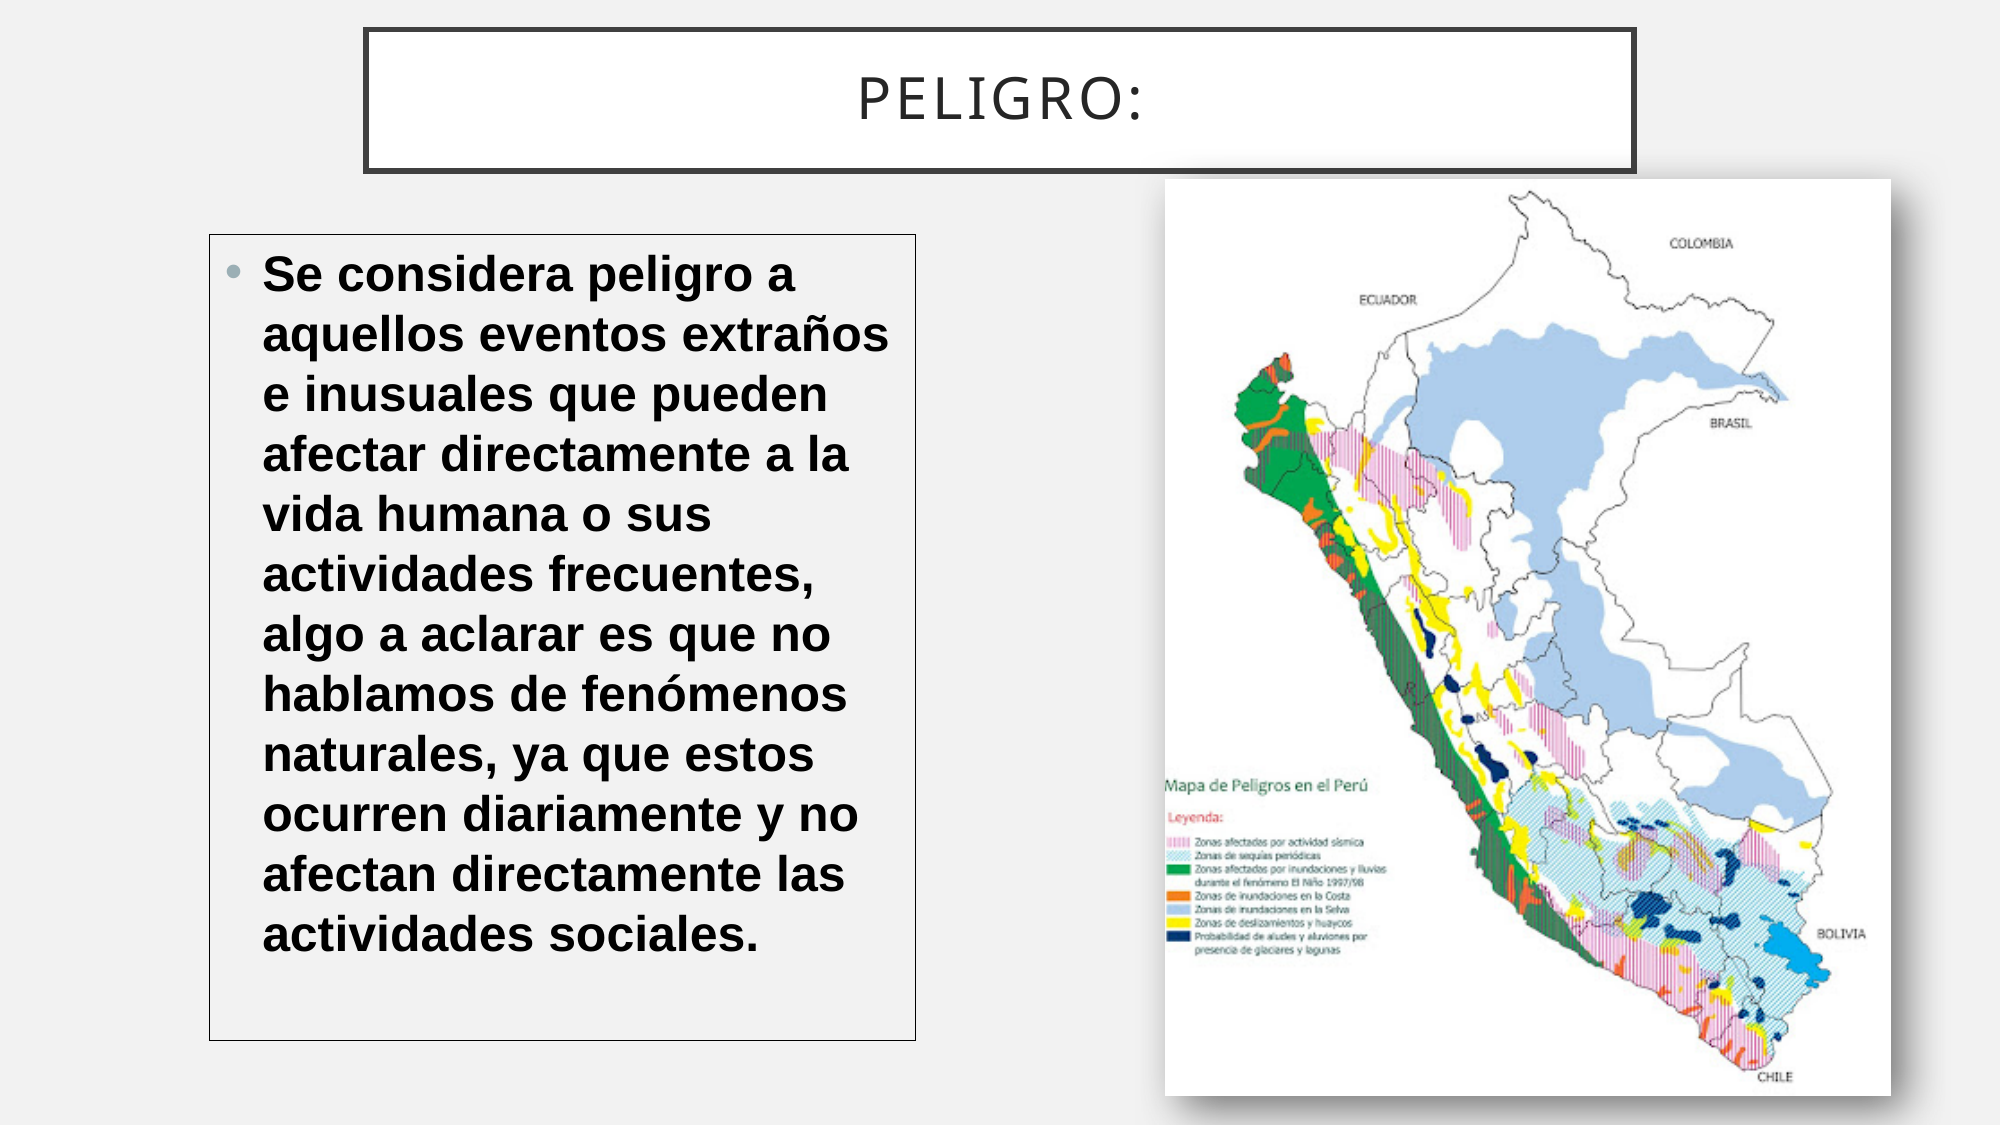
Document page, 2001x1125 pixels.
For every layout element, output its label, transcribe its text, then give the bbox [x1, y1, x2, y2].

list Se considera peligro a aquellos eventos extraños e inusuales que pueden afectar directamente a la vida humana o sus actividades frecuentes, algo a aclarar es que no hablamos de fenómenos naturales, ya que estos ocurren diariamente y no afectan directamente las actividades sociales. [209, 234, 916, 1041]
title Peligro: [363, 27, 1637, 174]
picture [1165, 179, 1891, 1096]
